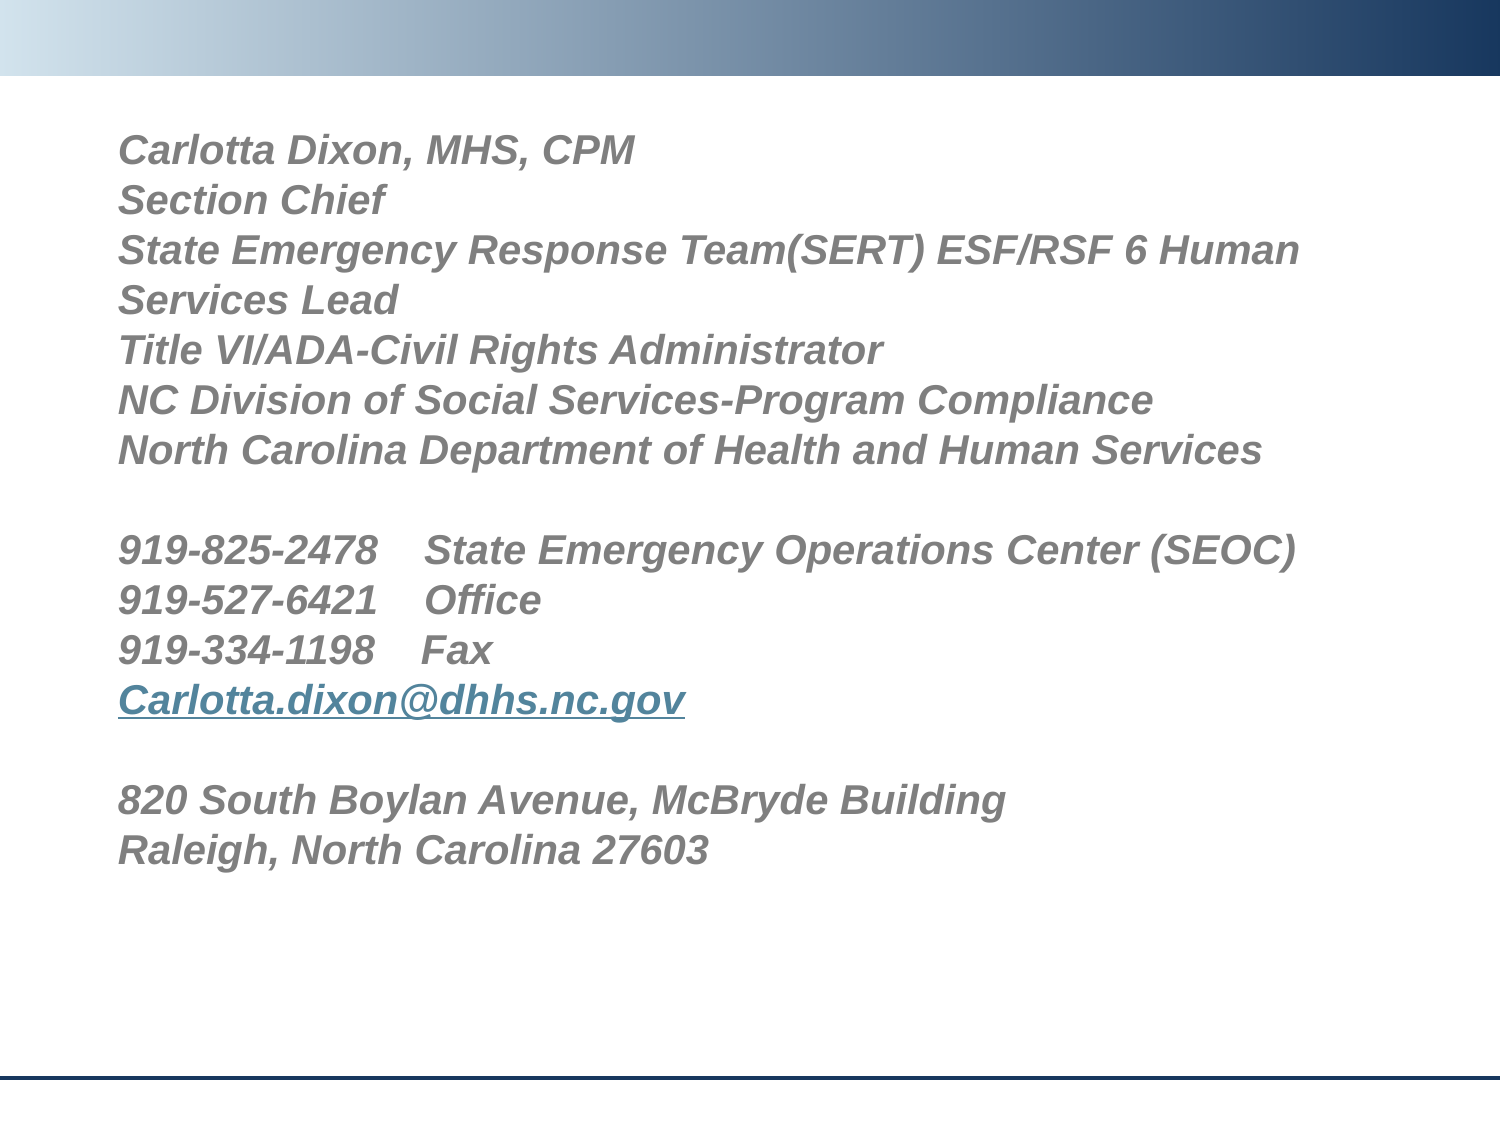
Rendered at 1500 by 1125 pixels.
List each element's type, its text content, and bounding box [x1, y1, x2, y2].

list Carlotta Dixon, MHS, CPM Section Chief State Emergency Response Team(SERT) ESF/RSF 6 Human Services Lead Title VI/ADA-Civil Rights Administrator NC Division of Social Services-Program Compliance North Carolina Department of Health and Human Services 919-825-2478 State Emergency Operations Center (SEOC) 919-527-6421 Office 919-334-1198 Fax Carlotta.dixon@dhhs.nc.gov 820 South Boylan Avenue, McBryde Building Raleigh, North Carolina 27603 [103, 115, 1398, 1025]
